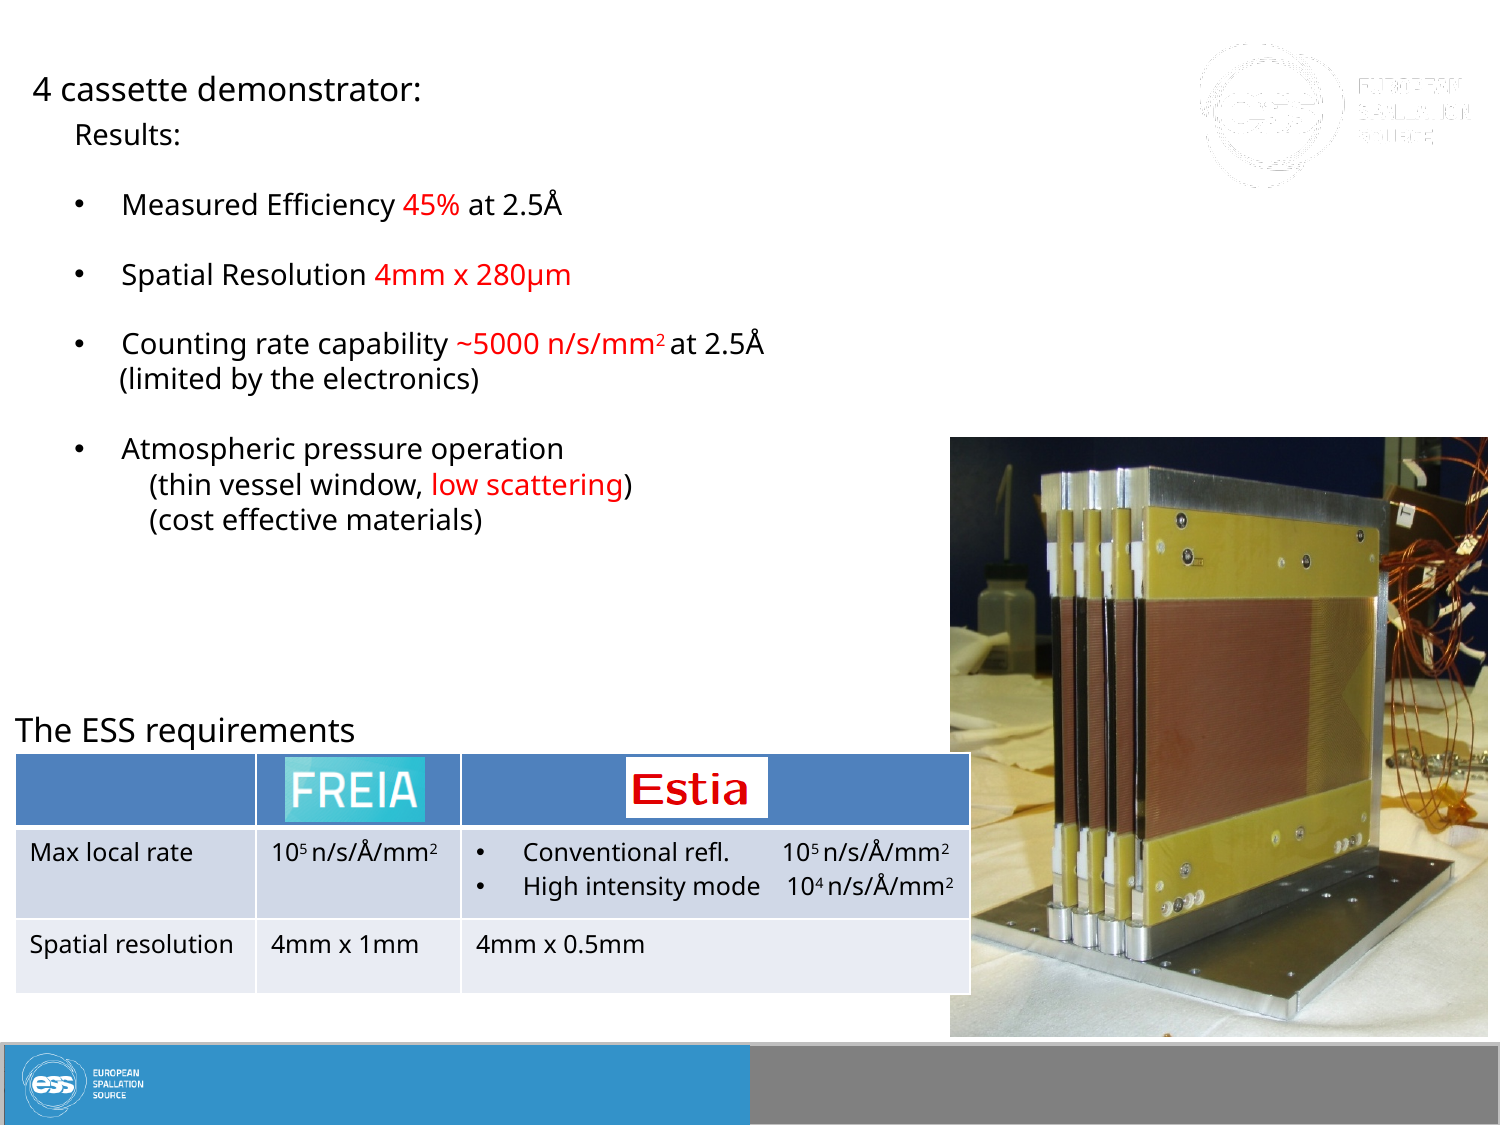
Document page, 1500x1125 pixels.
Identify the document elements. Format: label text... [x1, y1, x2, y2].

table_cell Max local rate [16, 830, 255, 918]
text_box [1, 1043, 1500, 1125]
picture [949, 437, 1488, 1037]
table_cell 4mm x 0.5mm [462, 920, 944, 993]
table_header [257, 757, 283, 825]
table_header [462, 754, 944, 825]
table_header [426, 757, 460, 825]
table_header [16, 757, 255, 825]
picture [626, 757, 768, 818]
text_box The ESS requirements [0, 702, 588, 757]
table_cell 4mm x 1mm [257, 920, 460, 993]
picture [1198, 42, 1471, 188]
text_box 4 cassette demonstrator: [18, 60, 989, 196]
table_cell Spatial resolution [16, 920, 255, 993]
table_cell 105 n/s/Å/mm2 [257, 830, 460, 918]
picture [284, 757, 425, 822]
table_cell Conventional refl. 105 n/s/Å/mm2 High intensity mode 104 n/s/Å/mm2 [462, 830, 944, 918]
text_box Results: Measured Efficiency 45% at 2.5Å Spatial Resolution 4mm x 280μm Counting rate capability ~5000 n/s/mm2 at 2.5Å (limited by the electronics) Atmospheric pressure operation (thin vessel window, low scattering) (cost effective materials) [59, 108, 780, 752]
